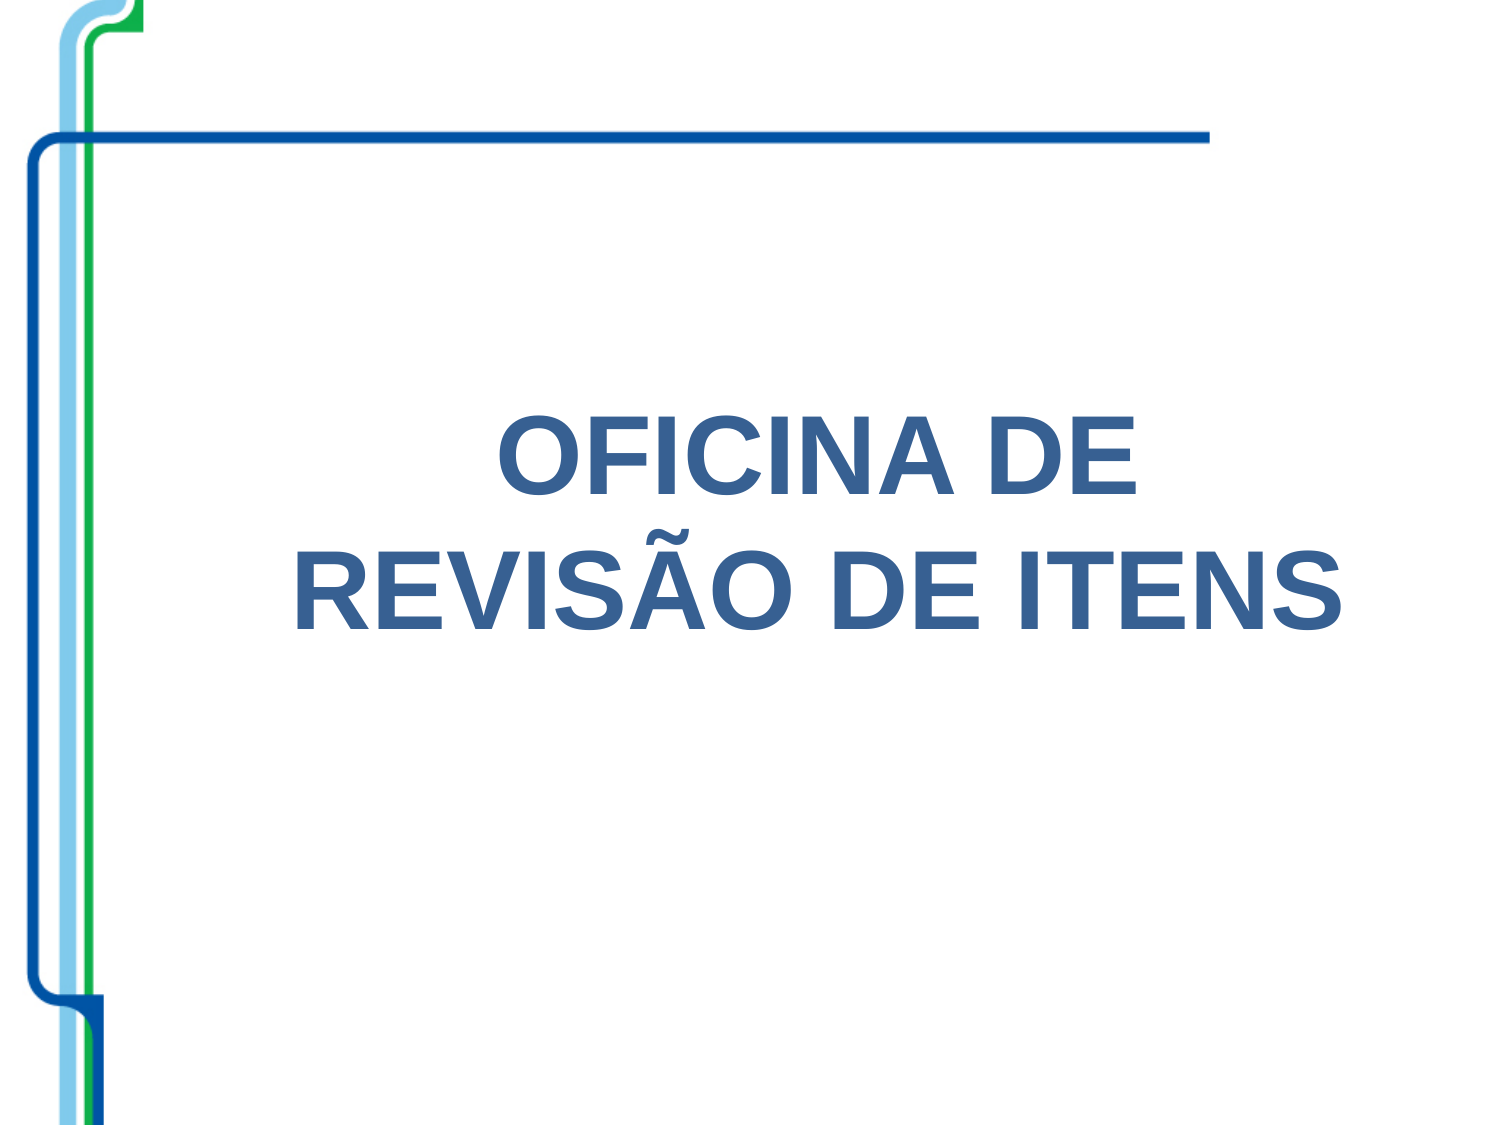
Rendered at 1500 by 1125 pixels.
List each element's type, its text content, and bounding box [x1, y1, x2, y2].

text_box OFICINA DE REVISÃO DE ITENS [249, 374, 1388, 660]
picture [0, 0, 1241, 1125]
